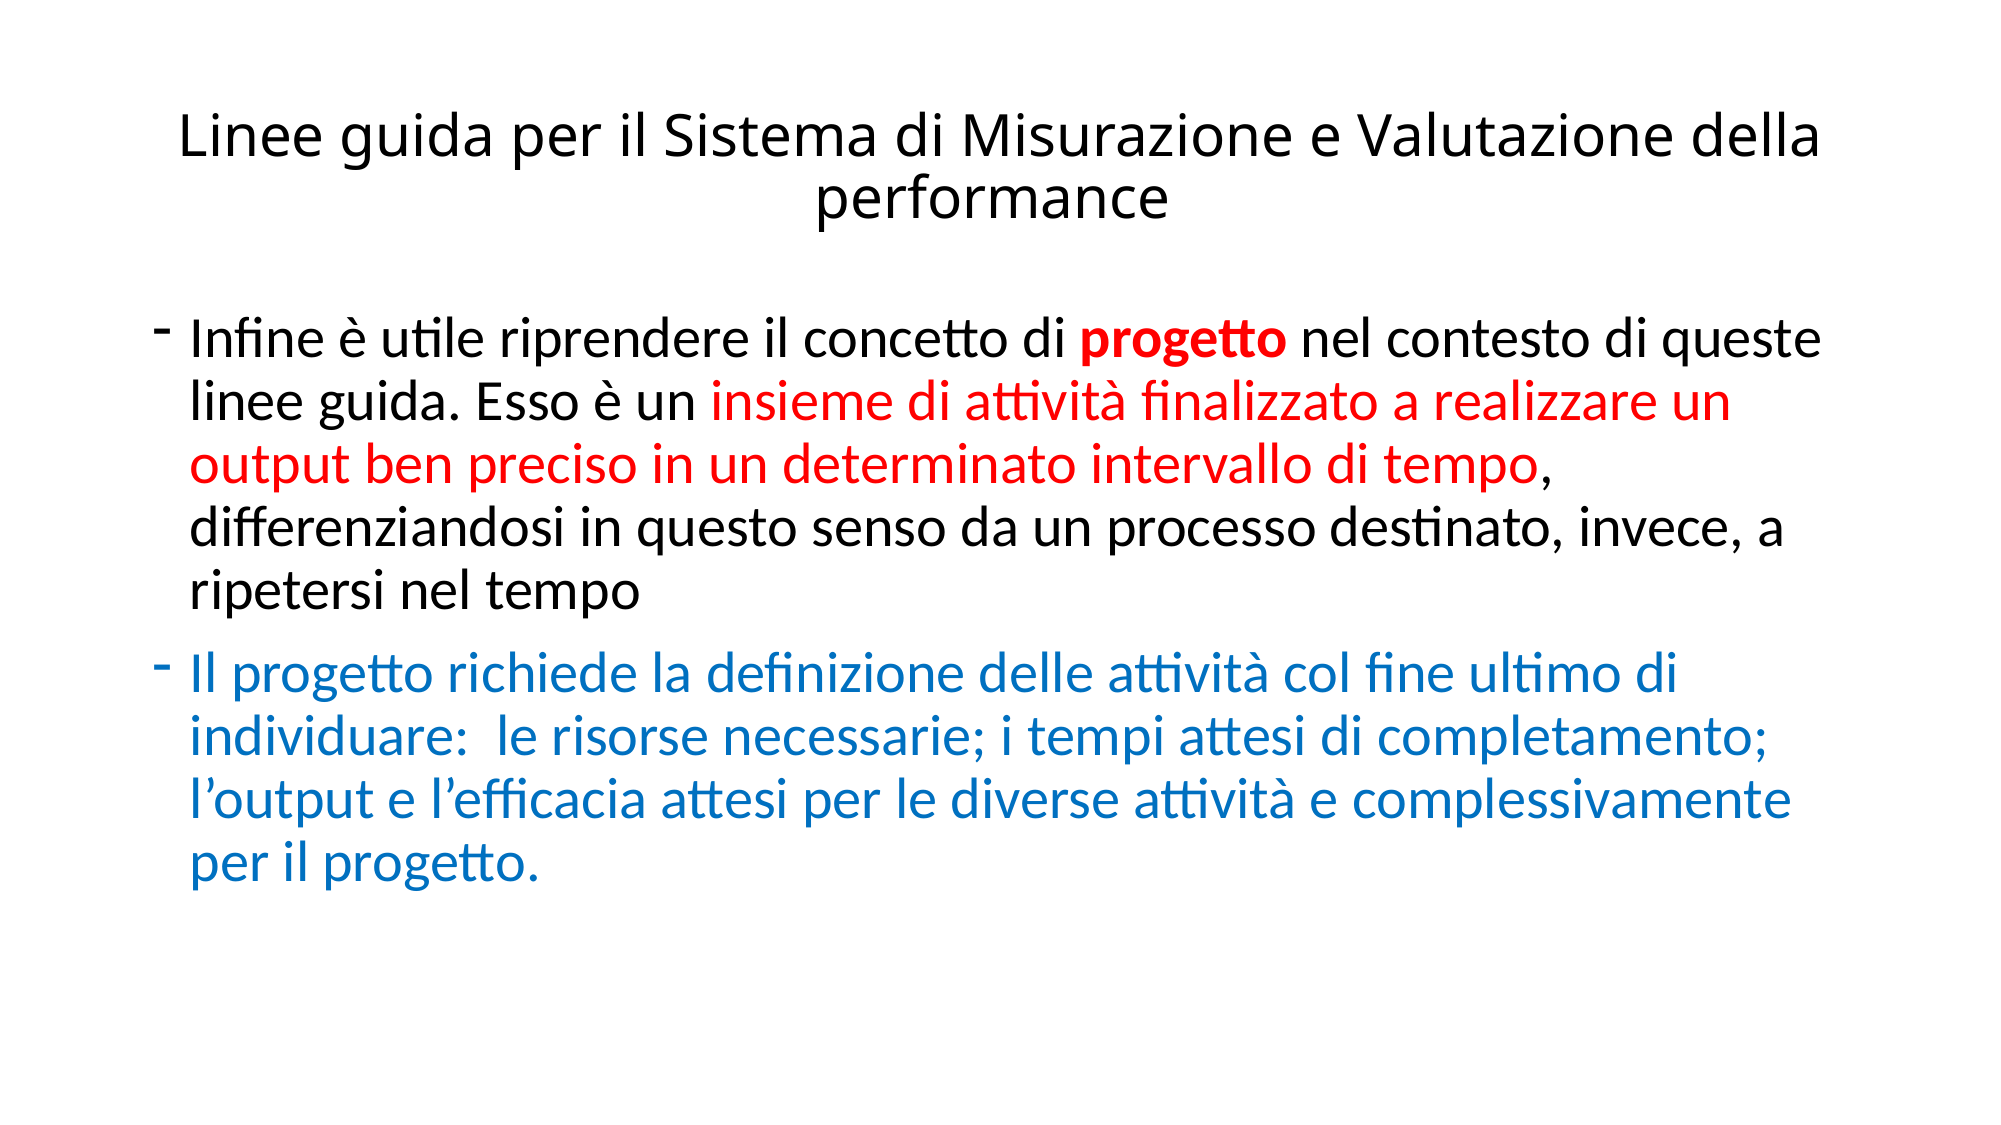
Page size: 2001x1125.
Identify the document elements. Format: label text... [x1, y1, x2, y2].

title Linee guida per il Sistema di Misurazione e Valutazione della performance [137, 59, 1863, 278]
list Infine è utile riprendere il concetto di progetto nel contesto di queste linee guida. Esso è un insieme di attività finalizzato a realizzare un output ben preciso in un determinato intervallo di tempo, differenziandosi in questo senso da un processo destinato, invece, a ripetersi nel tempo Il progetto richiede la definizione delle attività col fine ultimo di individuare: le risorse necessarie; i tempi attesi di completamento; l’output e l’efficacia attesi per le diverse attività e complessivamente per il progetto. [137, 299, 1863, 1014]
